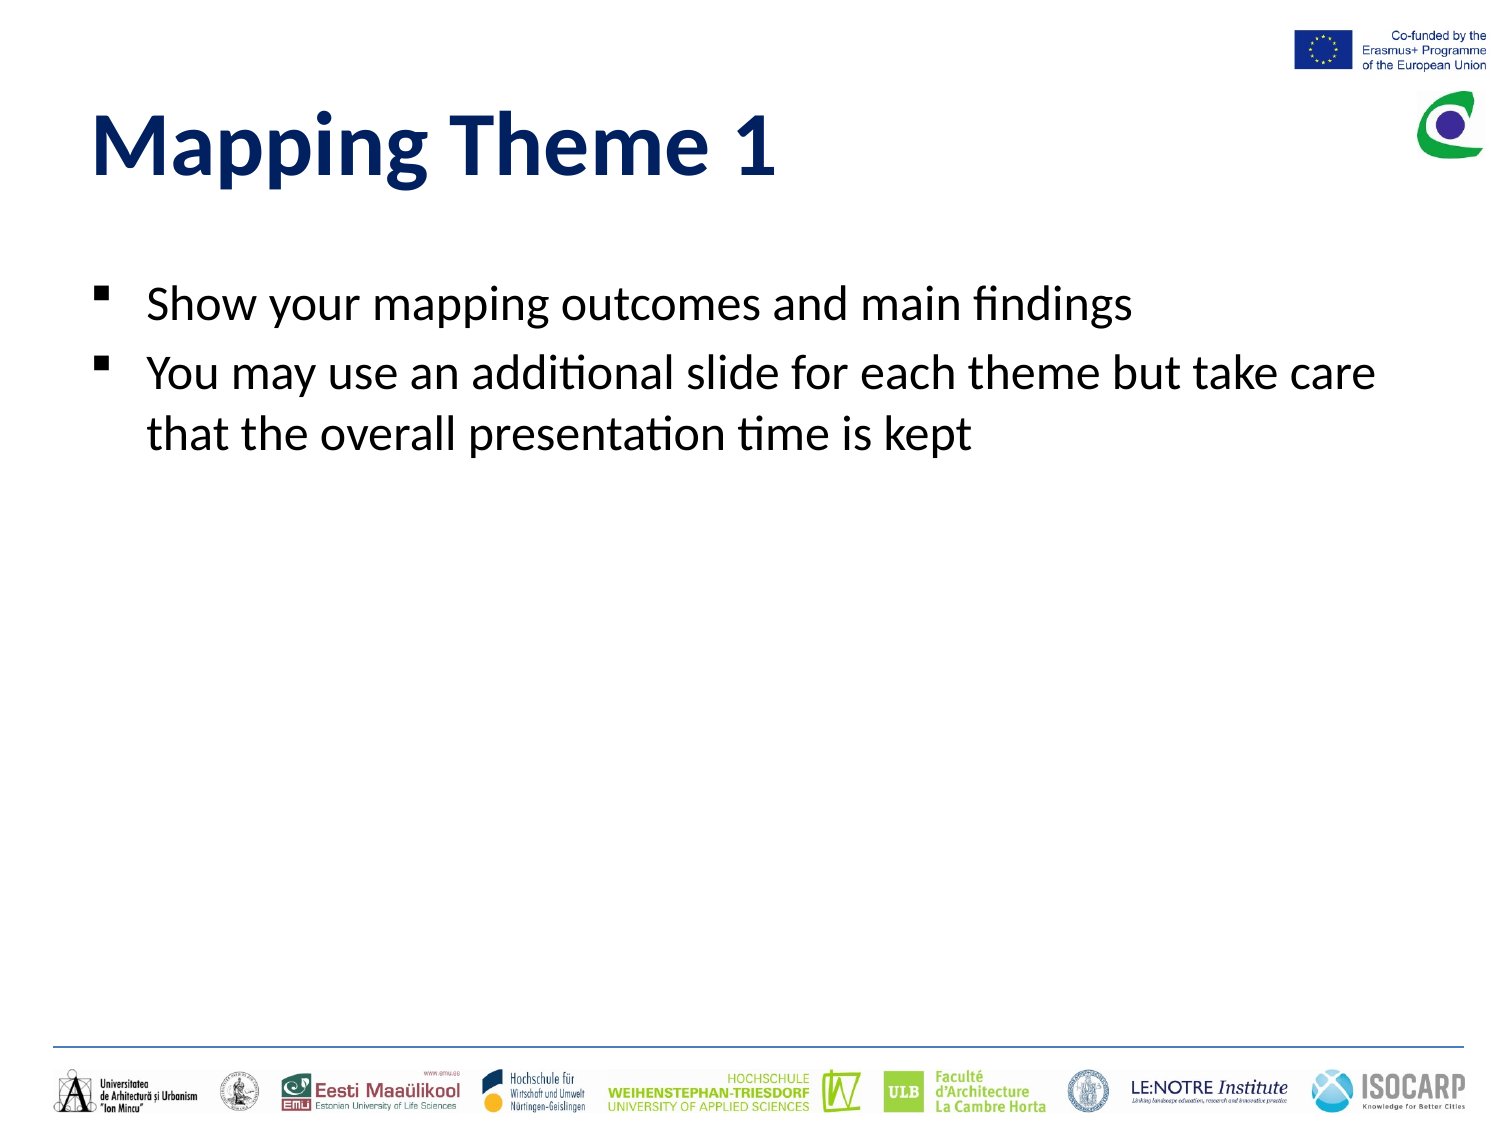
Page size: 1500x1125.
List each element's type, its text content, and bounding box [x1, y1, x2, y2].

picture [1282, 19, 1496, 80]
list Show your mapping outcomes and main findings You may use an additional slide for each theme but take care that the overall presentation time is kept [75, 262, 1425, 988]
picture [53, 1069, 1465, 1113]
title Mapping Theme 1 [75, 45, 1425, 233]
picture [1425, 91, 1486, 159]
